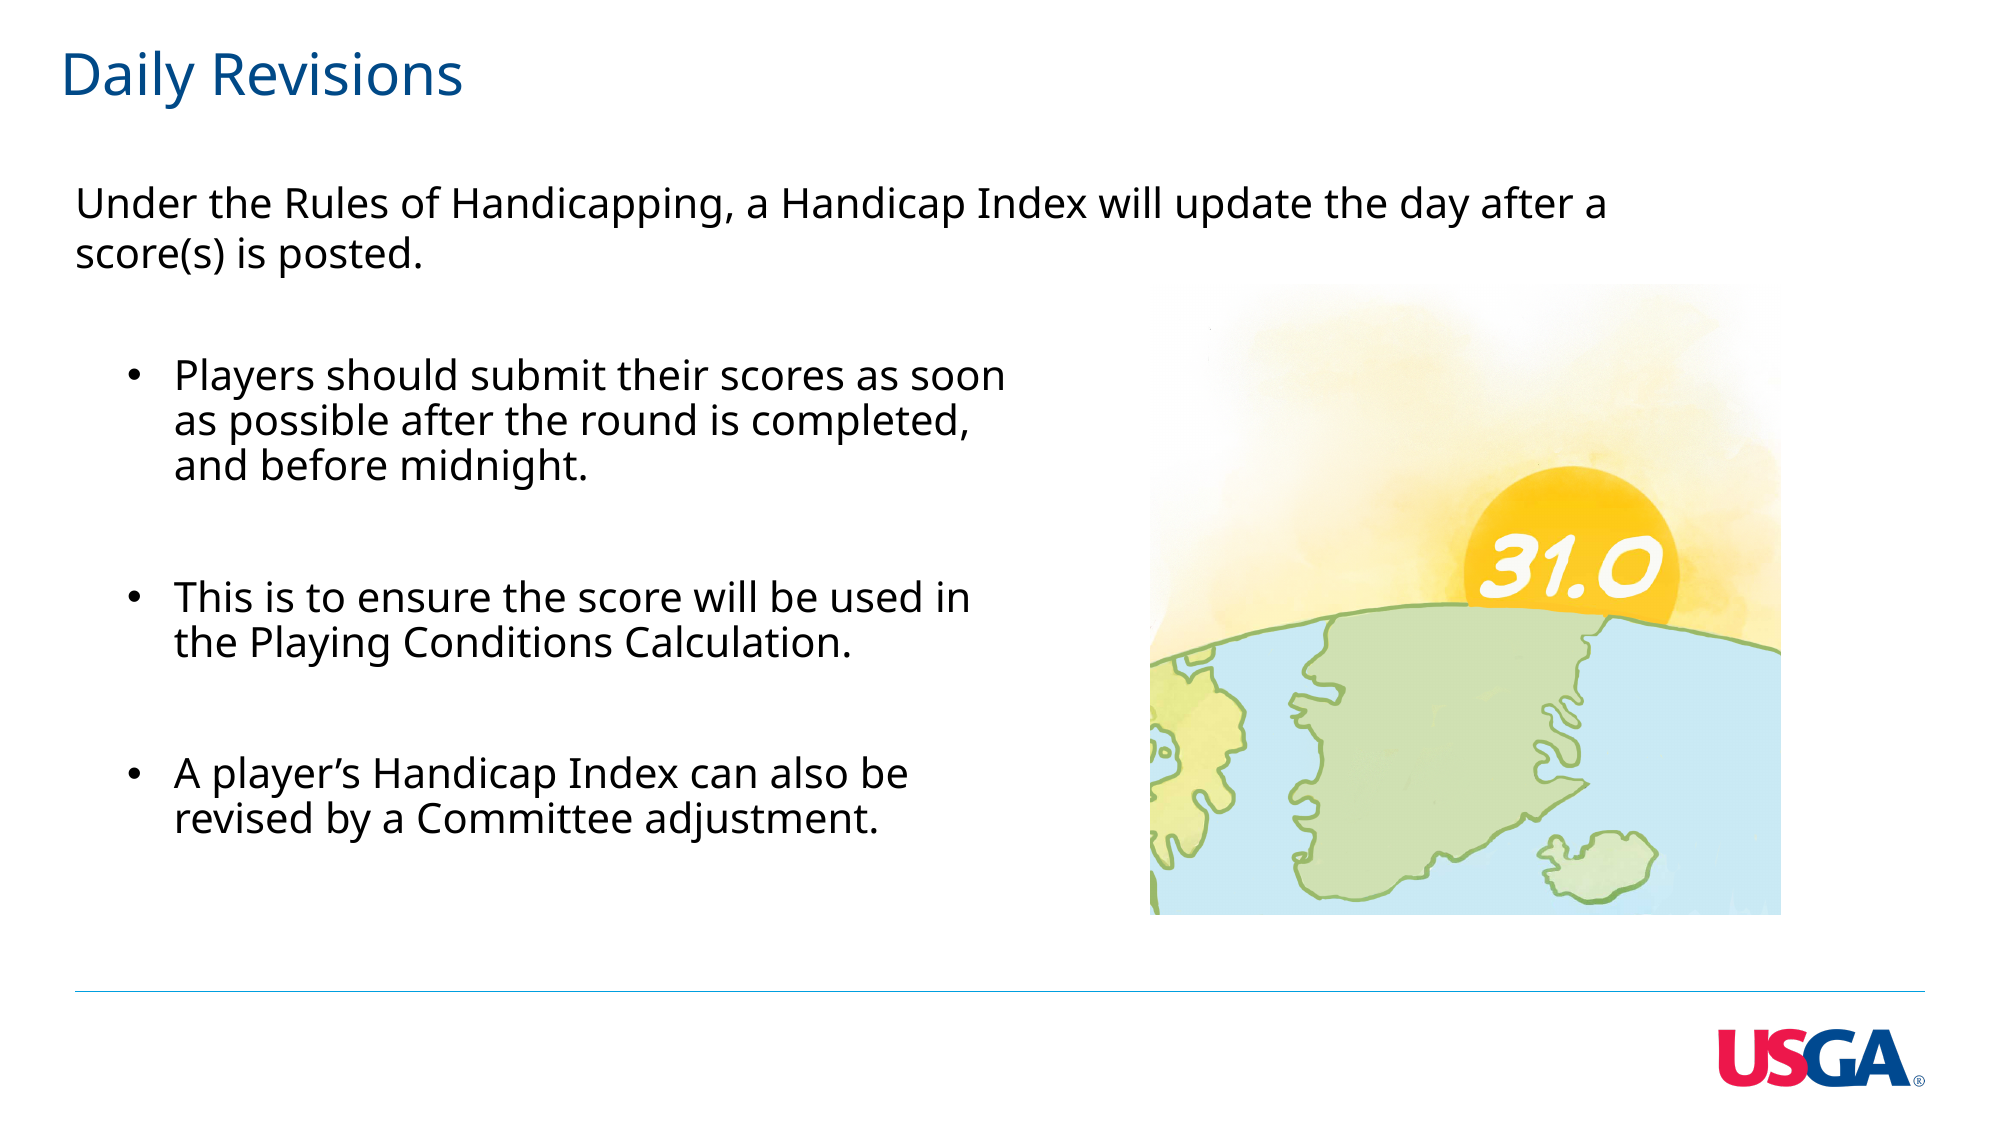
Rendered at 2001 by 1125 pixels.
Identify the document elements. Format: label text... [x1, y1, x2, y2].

picture [1716, 1027, 1925, 1088]
text_box Players should submit their scores as soon as possible after the round is completed, and before midnight. This is to ensure the score will be used in the Playing Conditions Calculation. A player’s Handicap Index can also be revised by a Committee adjustment. [112, 347, 1024, 956]
title Daily Revisions [0, 1, 2000, 152]
text_box Under the Rules of Handicapping, a Handicap Index will update the day after a score(s) is posted. [60, 169, 1781, 284]
picture [1150, 284, 1781, 915]
